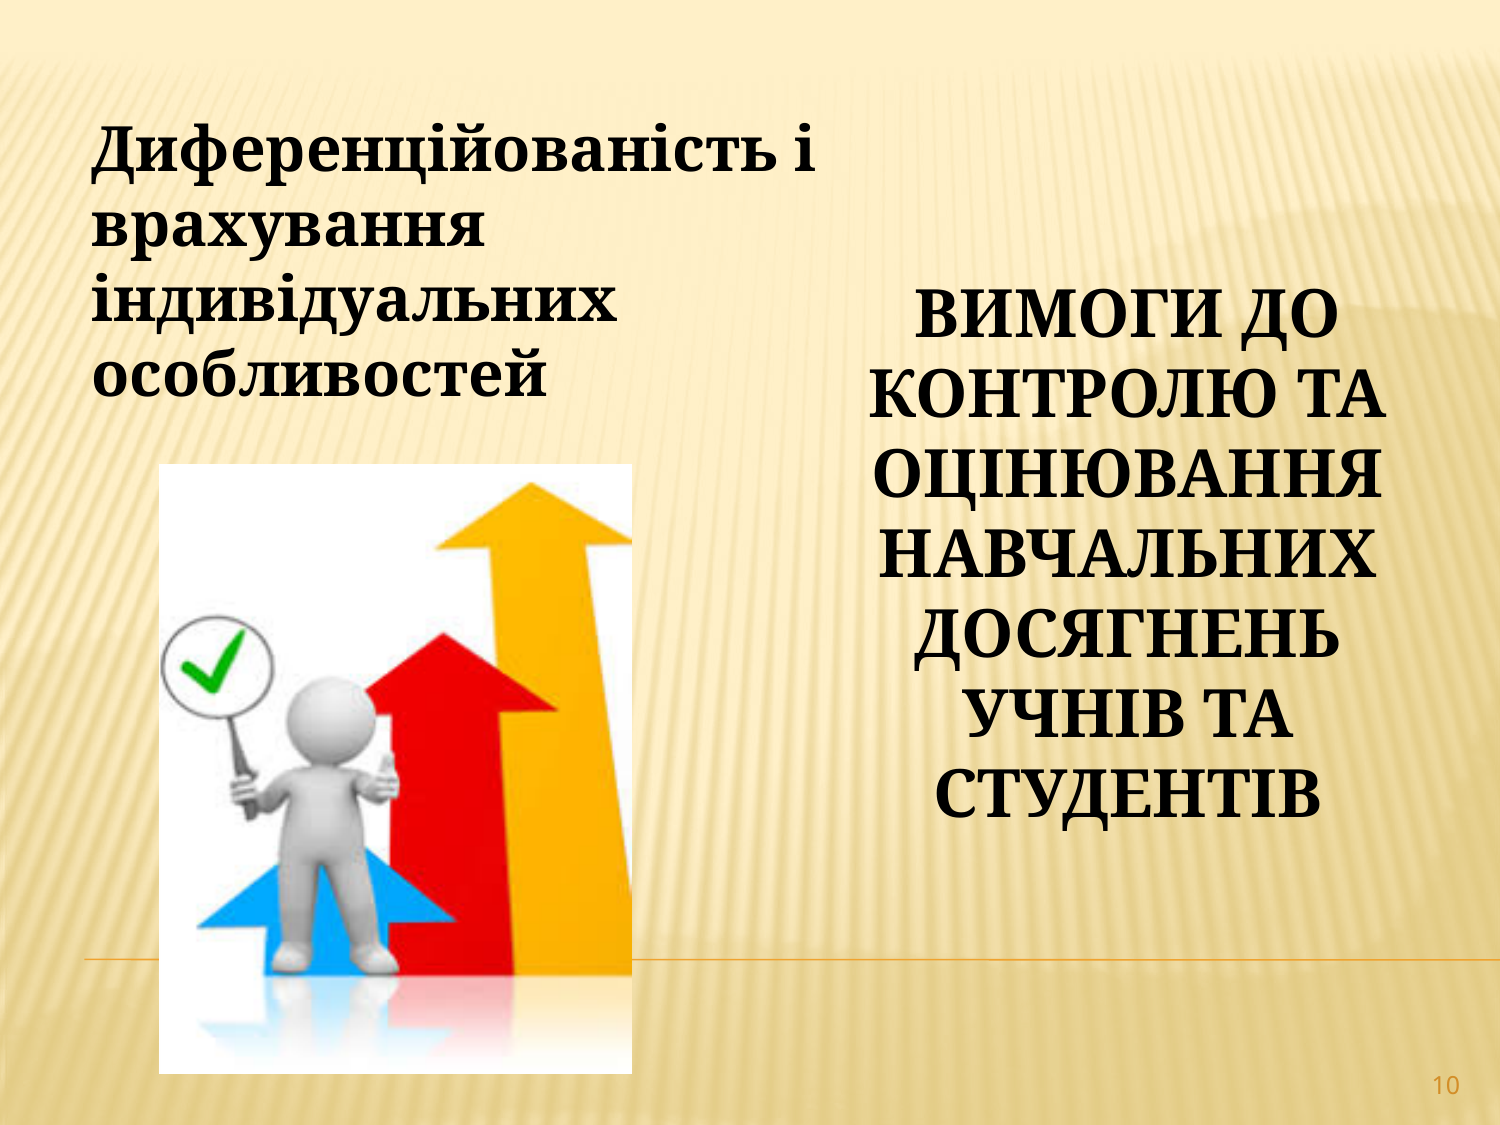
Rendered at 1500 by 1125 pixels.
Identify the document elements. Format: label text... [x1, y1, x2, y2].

title Вимоги до контролю та оцінювання навчальних досягнень учнів та студентів [820, 160, 1435, 941]
slide_number 10 [1350, 1062, 1475, 1103]
list Диференційованість і врахування індивідуальних особливостей [76, 101, 833, 485]
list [159, 464, 633, 1074]
